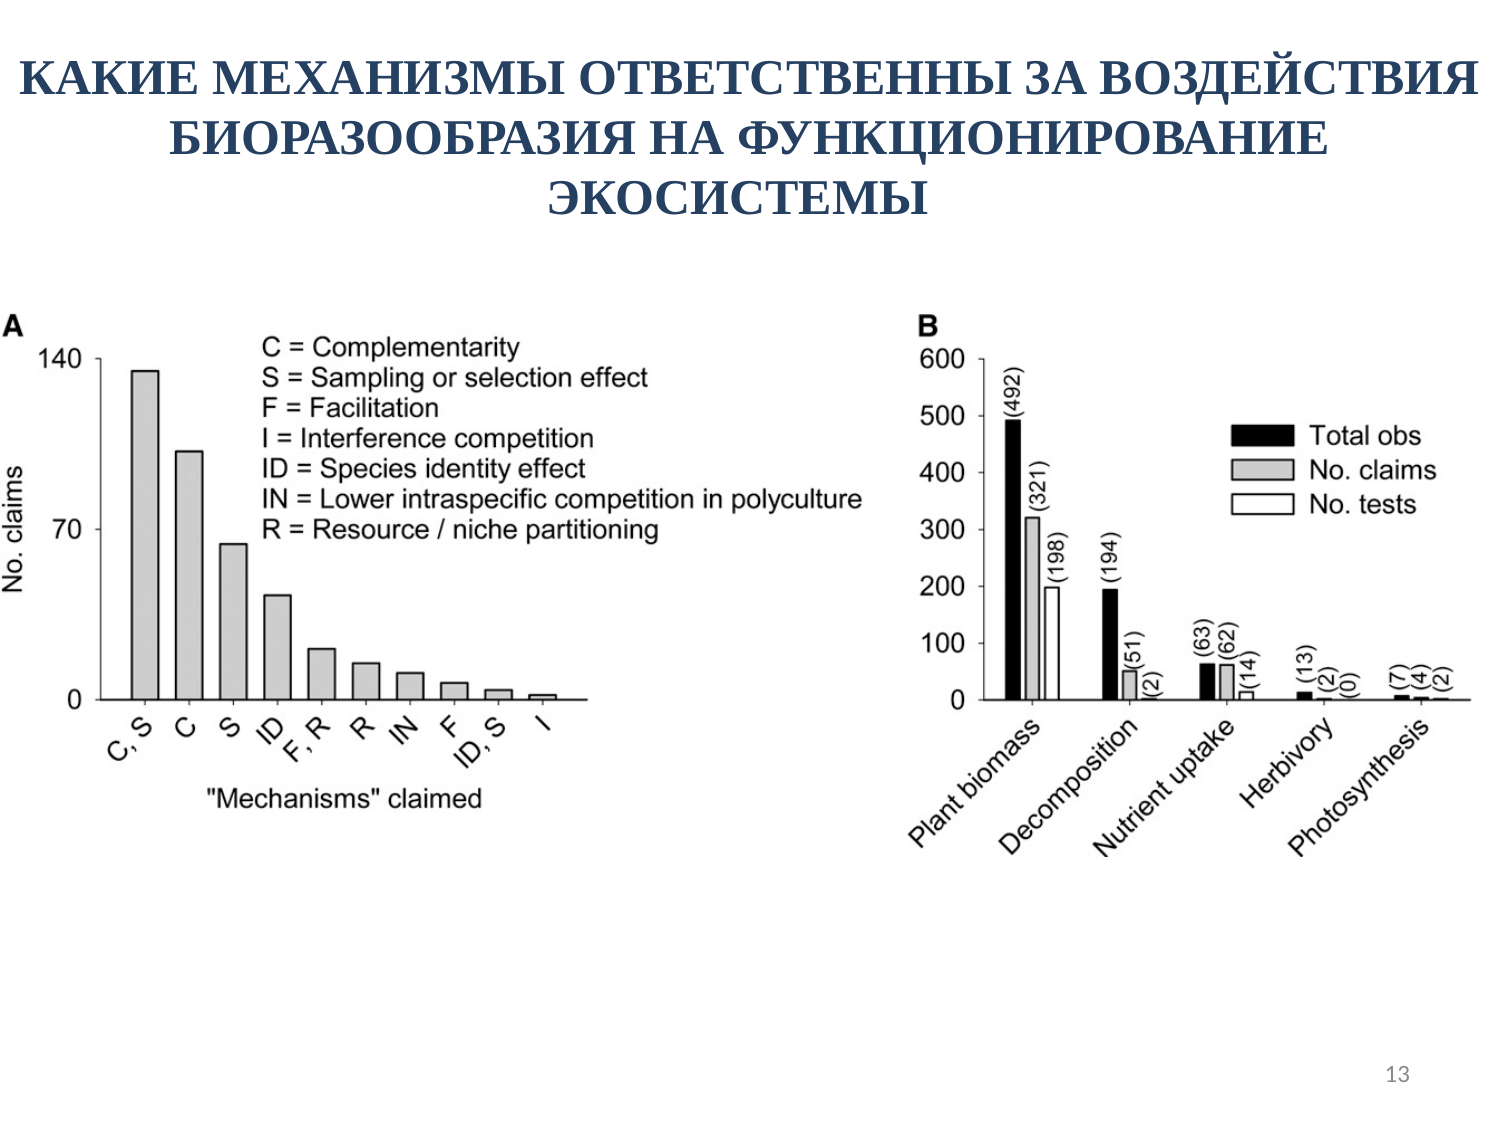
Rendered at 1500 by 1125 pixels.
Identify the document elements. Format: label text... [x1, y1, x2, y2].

slide_number 13 [1074, 1042, 1425, 1103]
text_box КАКИЕ МЕХАНИЗМЫ ОТВЕТСТВЕННЫ ЗА ВОЗДЕЙСТВИЯ БИОРАЗООБРАЗИЯ НА ФУНКЦИОНИРОВАНИЕ ЭКОСИСТЕМЫ [0, 37, 1500, 233]
picture [0, 312, 1478, 857]
